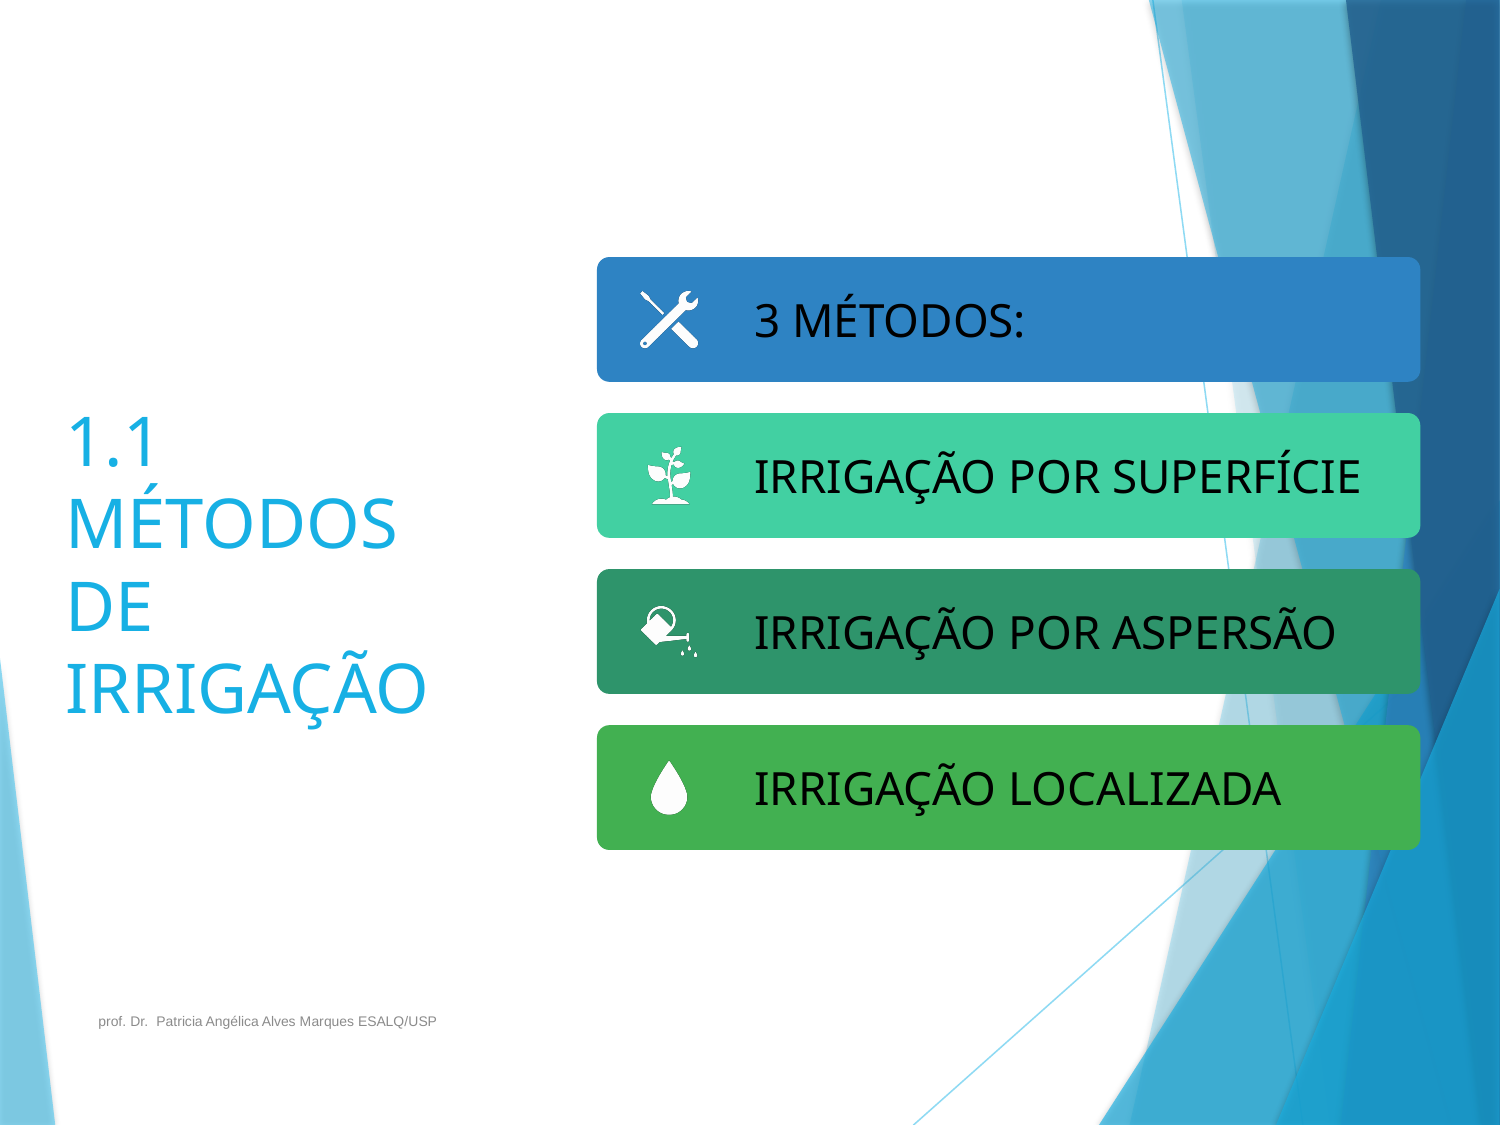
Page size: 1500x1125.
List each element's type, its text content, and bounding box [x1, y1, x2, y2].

title 1.1 MÉTODOS DE IRRIGAÇÃO [50, 310, 517, 815]
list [596, 256, 1421, 851]
footer prof. Dr. Patricia Angélica Alves Marques ESALQ/USP [83, 991, 859, 1051]
